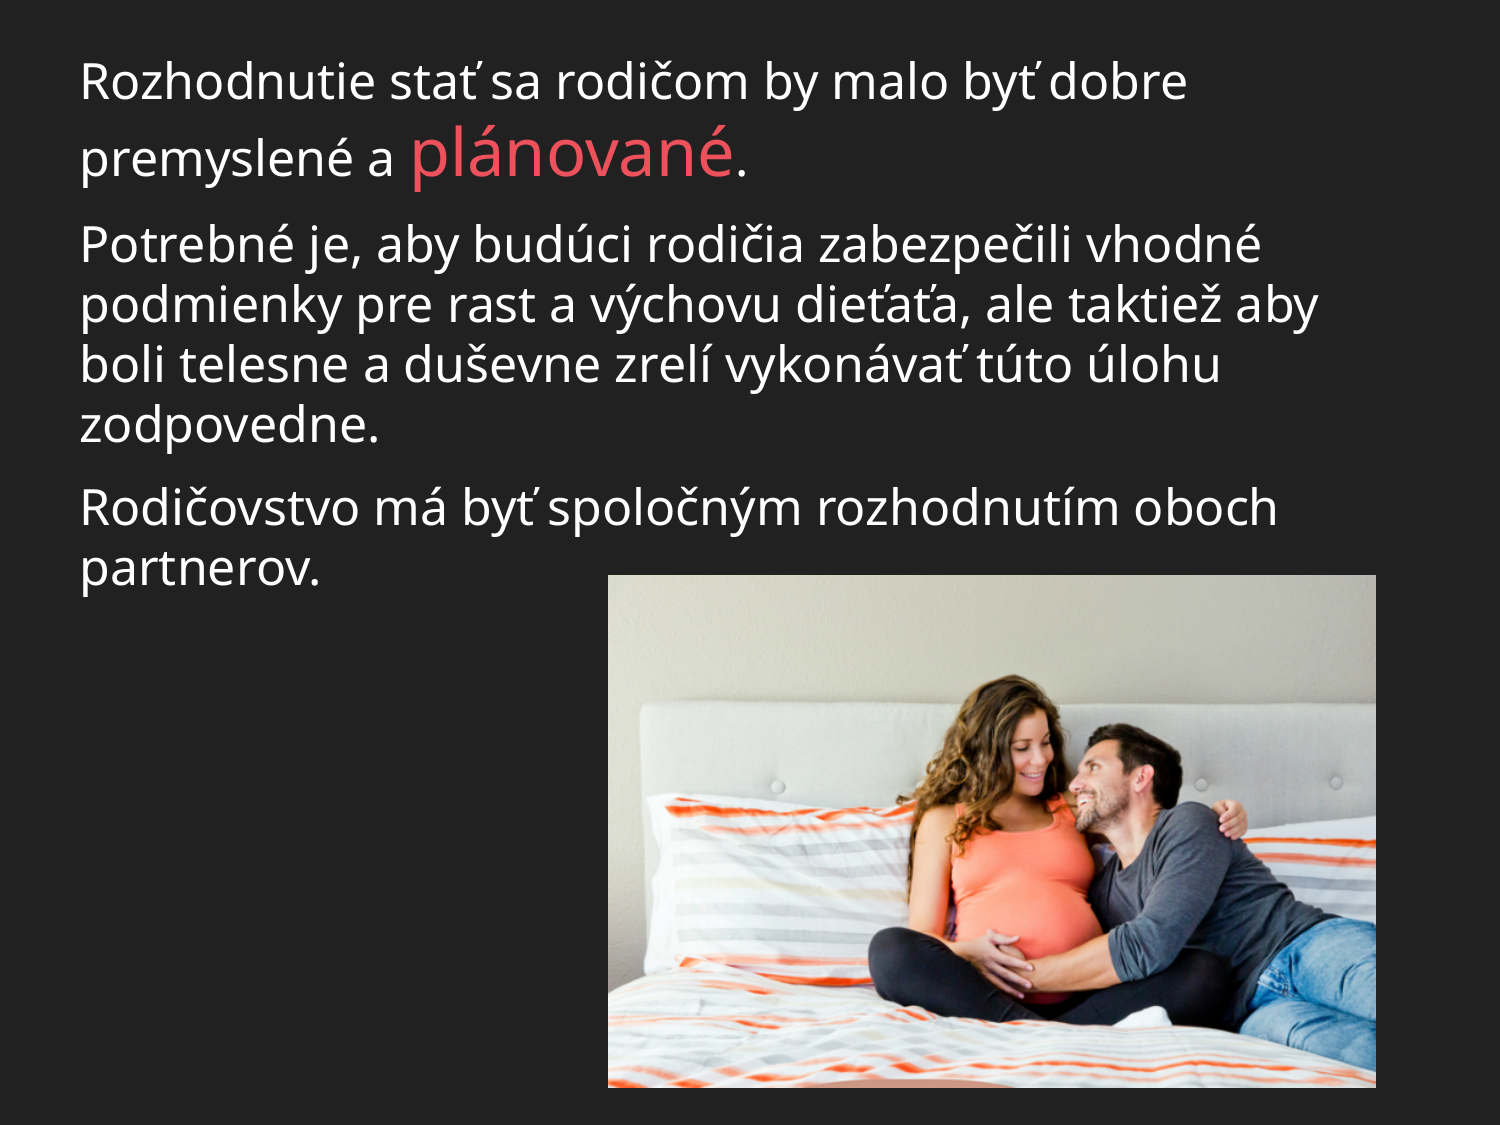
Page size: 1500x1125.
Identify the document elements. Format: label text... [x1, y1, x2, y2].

picture [608, 575, 1377, 1088]
text_box Rozhodnutie stať sa rodičom by malo byť dobre premyslené a plánované. Potrebné je, aby budúci rodičia zabezpečili vhodné podmienky pre rast a výchovu dieťaťa, ale taktiež aby boli telesne a duševne zrelí vykonávať túto úlohu zodpovedne. Rodičovstvo má byť spoločným rozhodnutím oboch partnerov. [64, 42, 1400, 618]
